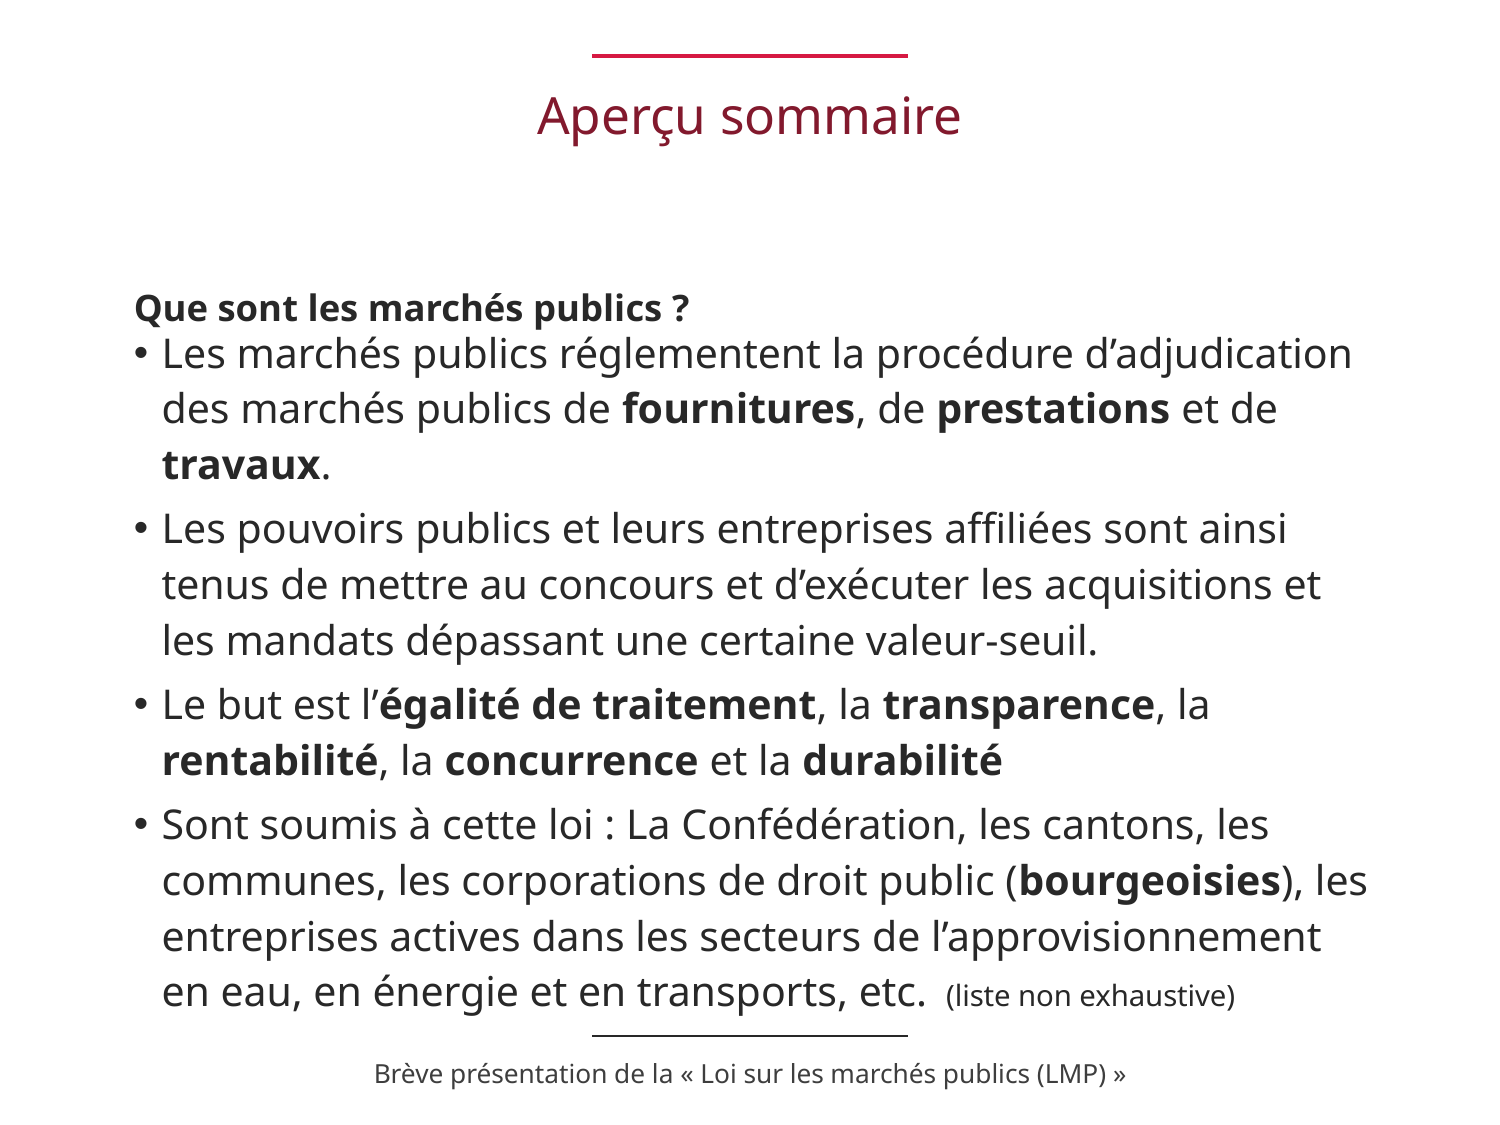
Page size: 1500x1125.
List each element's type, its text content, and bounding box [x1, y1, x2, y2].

text_box Que sont les marchés publics ? [118, 255, 1381, 314]
list Les marchés publics réglementent la procédure d’adjudication des marchés publics de fournitures, de prestations et de travaux. Les pouvoirs publics et leurs entreprises affiliées sont ainsi tenus de mettre au concours et d’exécuter les acquisitions et les mandats dépassant une certaine valeur-seuil. Le but est l’égalité de traitement, la transparence, la rentabilité, la concurrence et la durabilité Sont soumis à cette loi : La Confédération, les cantons, les communes, les corporations de droit public (bourgeoisies), les entreprises actives dans les secteurs de l’approvisionnement en eau, en énergie et en transports, etc. (liste non exhaustive) [118, 313, 1390, 986]
title Aperçu sommaire [119, 72, 1382, 157]
footer Brève présentation de la « Loi sur les marchés publics (LMP) » [118, 1042, 1381, 1093]
